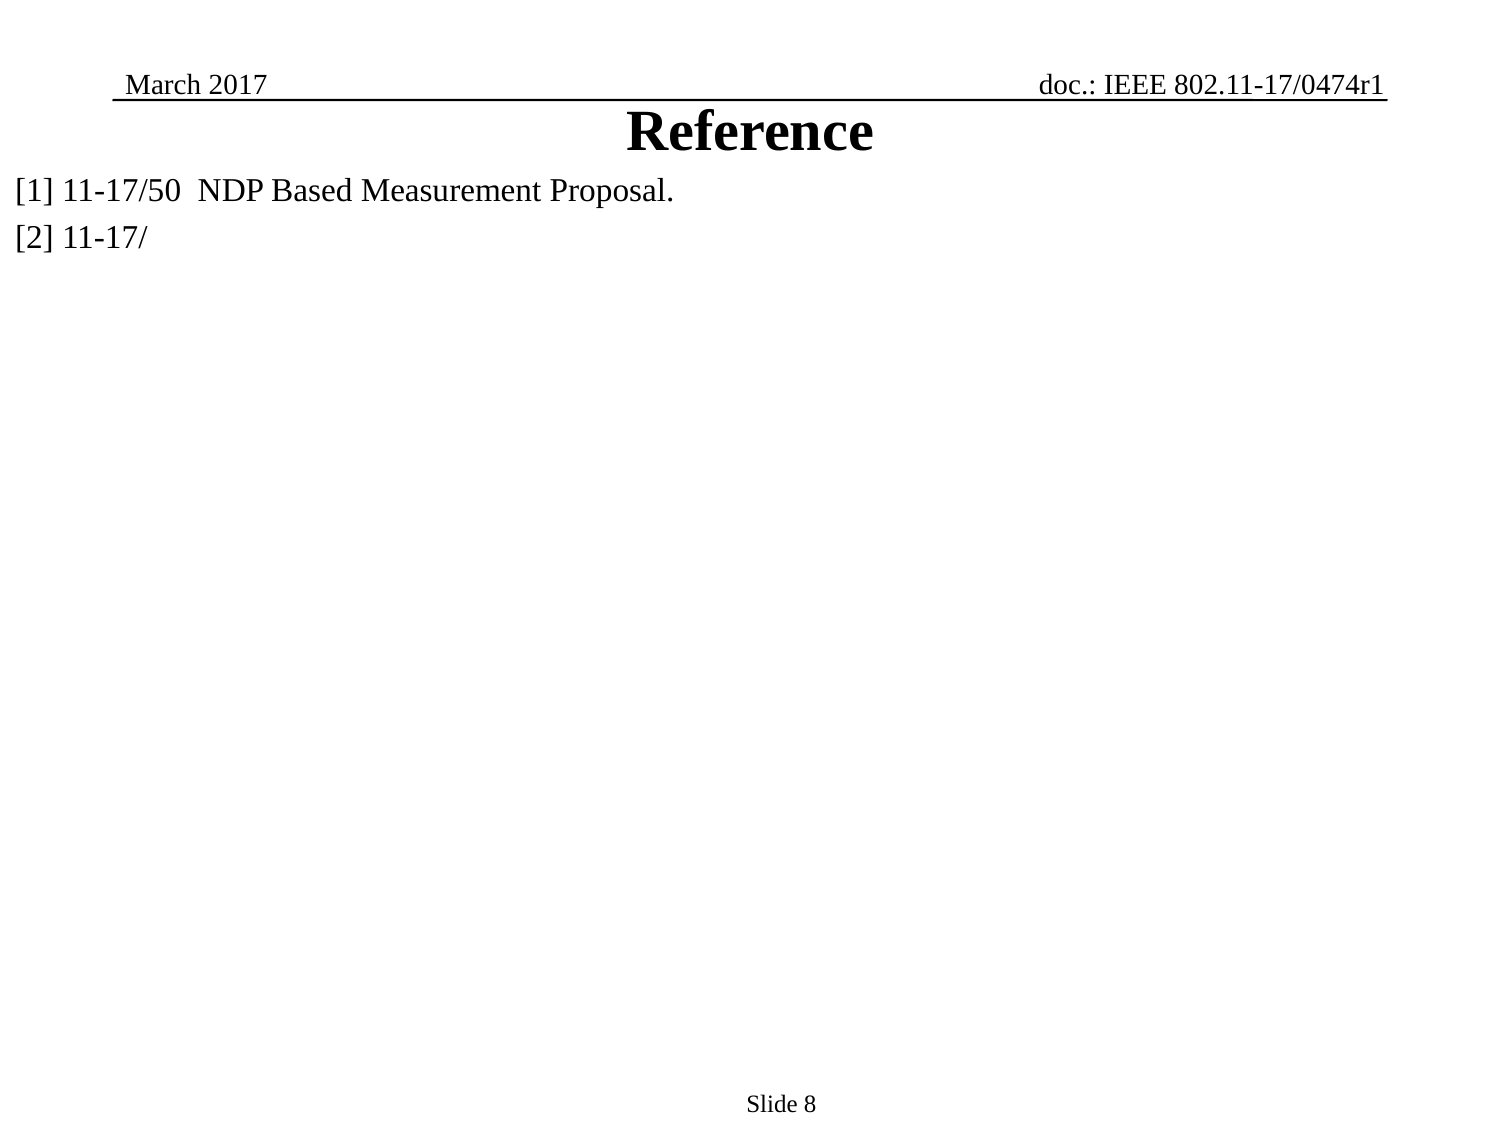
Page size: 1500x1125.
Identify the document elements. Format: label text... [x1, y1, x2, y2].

title Reference [24, 73, 1476, 160]
text_box [1] 11-17/50 NDP Based Measurement Proposal. [2] 11-17/ [0, 160, 1500, 433]
slide_number Slide 8 [712, 1087, 850, 1113]
